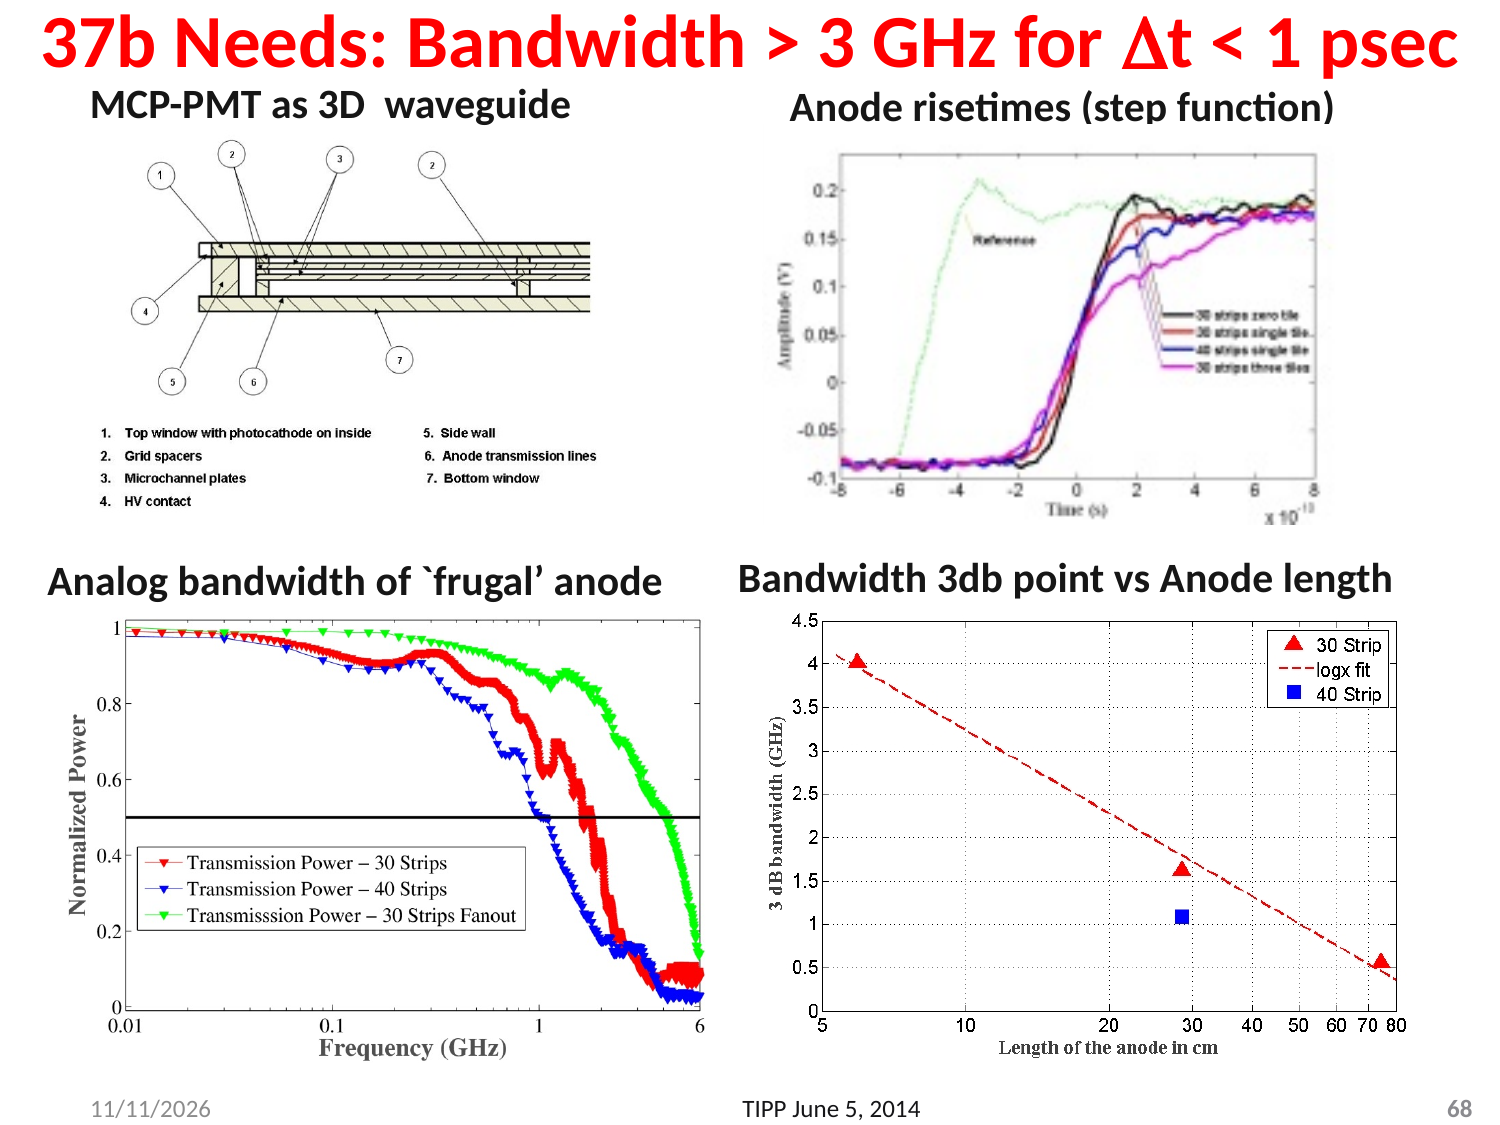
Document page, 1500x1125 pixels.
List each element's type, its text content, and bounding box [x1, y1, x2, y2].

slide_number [75, 1077, 425, 1125]
slide_number 68 [1137, 1077, 1488, 1125]
footer TIPP June 5, 2014 [600, 1077, 1075, 1125]
text_box Anode risetimes (step function) [774, 71, 1500, 137]
picture [68, 612, 713, 1063]
text_box Analog bandwidth of `frugal’ anode [32, 546, 681, 612]
title 37b Needs: Bandwidth > 3 GHz for Dt < 1 psec [0, 0, 1500, 100]
picture [87, 130, 602, 513]
text_box MCP-PMT as 3D waveguide [74, 69, 763, 135]
picture [757, 612, 1418, 1063]
text_box Bandwidth 3db point vs Anode length [723, 543, 1500, 609]
picture [762, 124, 1374, 525]
